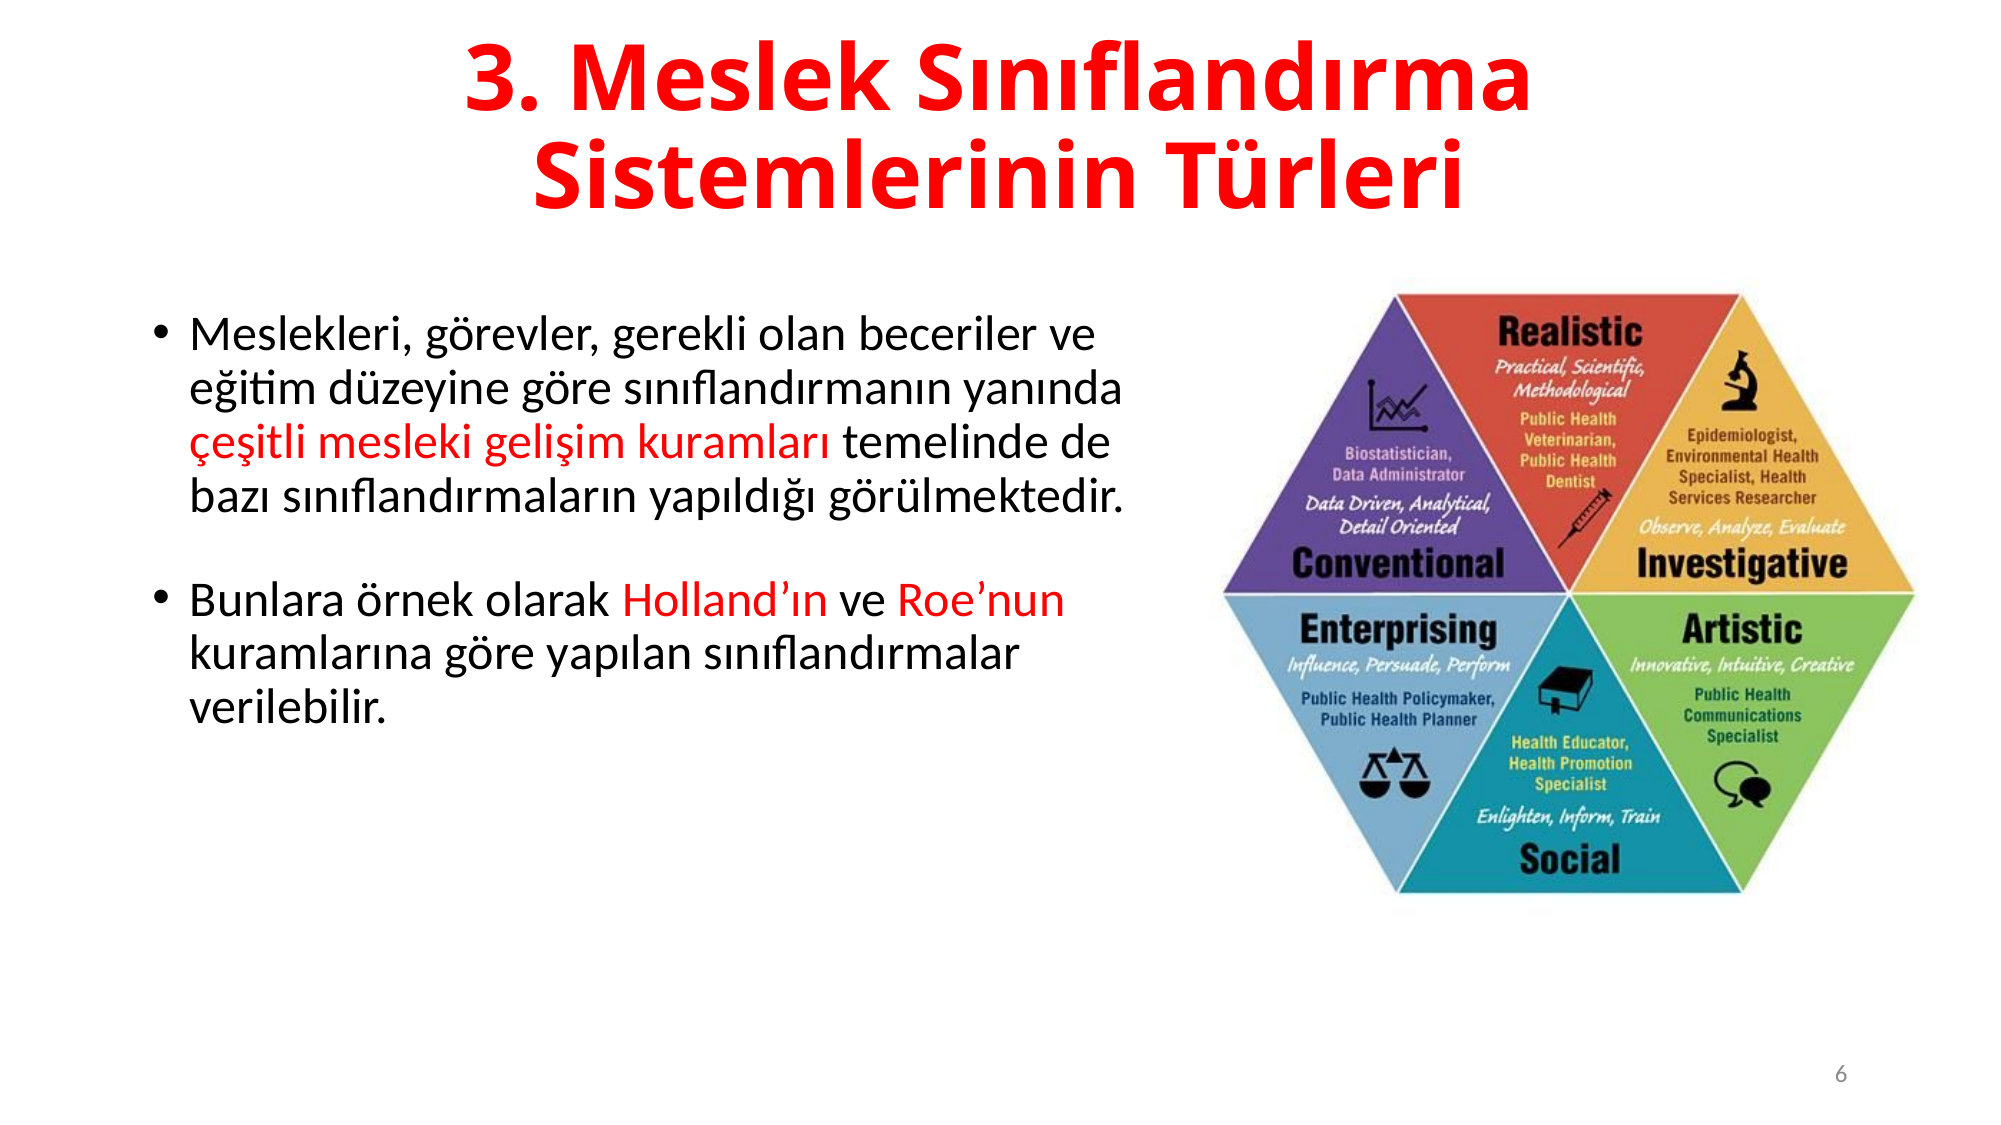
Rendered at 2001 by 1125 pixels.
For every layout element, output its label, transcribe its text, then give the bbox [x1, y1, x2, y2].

list Meslekleri, görevler, gerekli olan beceriler ve eğitim düzeyine göre sınıflandırmanın yanında çeşitli mesleki gelişim kuramları temelinde de bazı sınıflandırmaların yapıldığı görülmektedir. Bunlara örnek olarak Holland’ın ve Roe’nun kuramlarına göre yapılan sınıflandırmalar verilebilir. [137, 299, 1168, 1014]
picture [1209, 277, 1925, 916]
title 3. Meslek Sınıflandırma Sistemlerinin Türleri [137, 59, 1863, 200]
slide_number 6 [1412, 1042, 1863, 1103]
